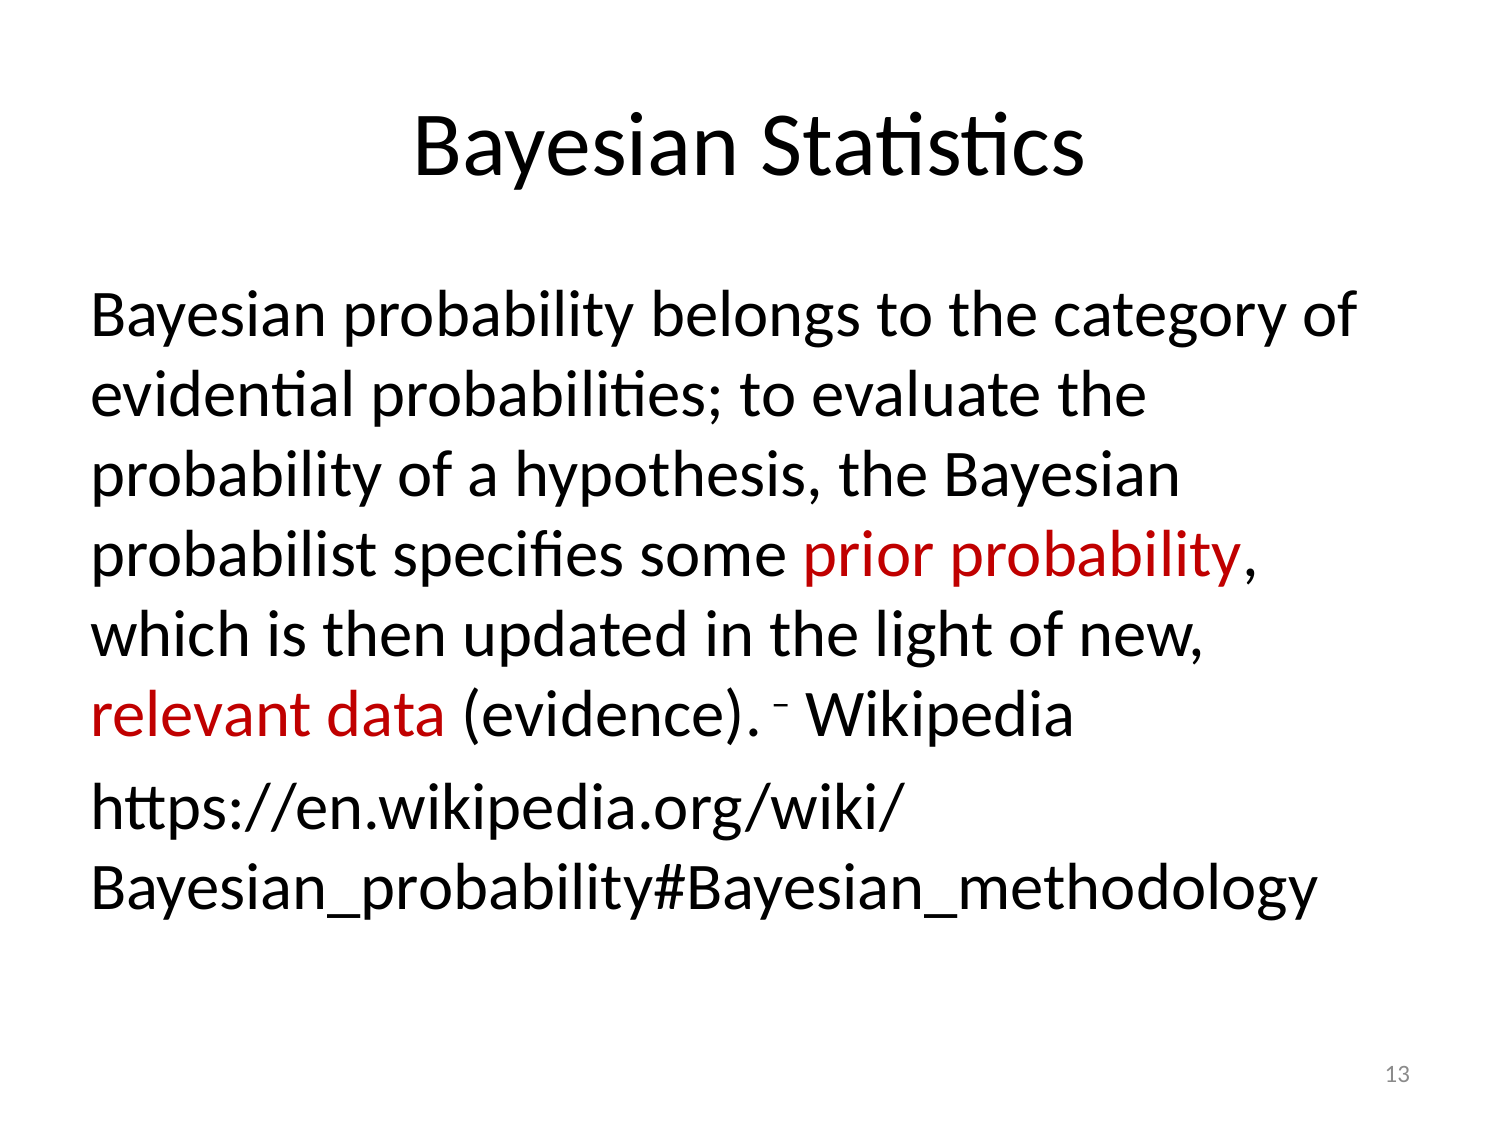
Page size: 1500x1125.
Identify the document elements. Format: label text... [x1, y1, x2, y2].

slide_number 13 [1074, 1042, 1425, 1103]
title Bayesian Statistics [75, 45, 1425, 233]
list Bayesian probability belongs to the category of evidential probabilities; to evaluate the probability of a hypothesis, the Bayesian probabilist specifies some prior probability, which is then updated in the light of new, relevant data (evidence). – Wikipedia https://en.wikipedia.org/wiki/Bayesian_probability#Bayesian_methodology [75, 262, 1425, 1005]
